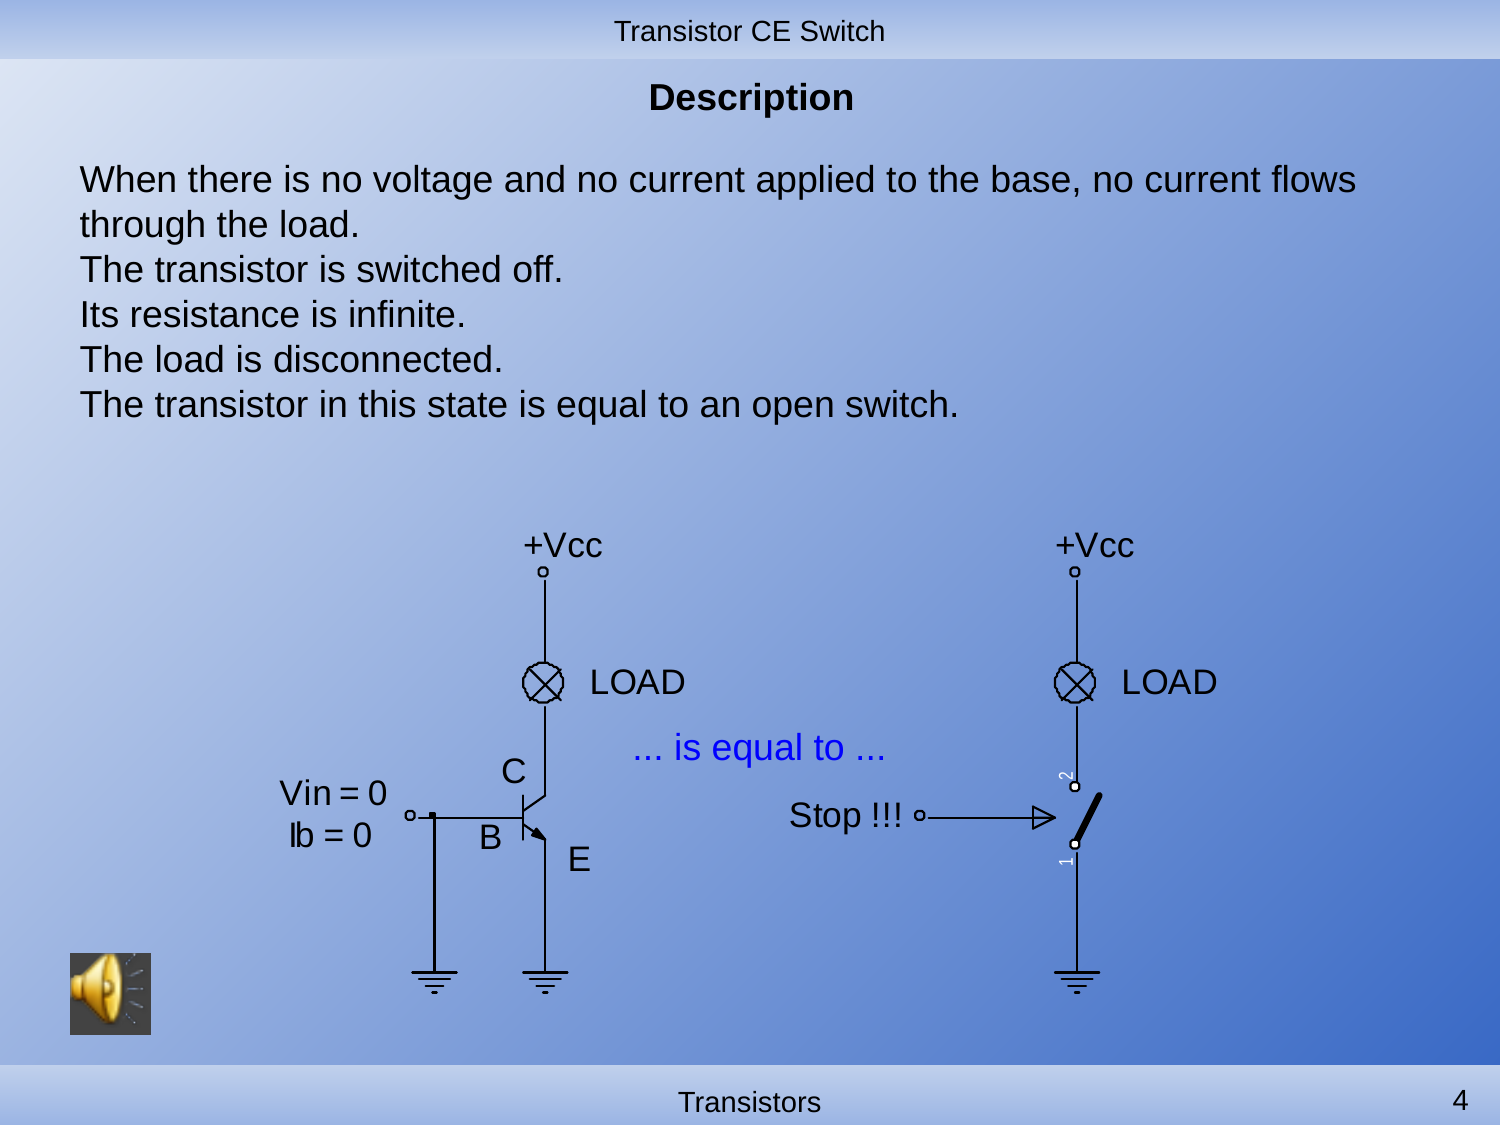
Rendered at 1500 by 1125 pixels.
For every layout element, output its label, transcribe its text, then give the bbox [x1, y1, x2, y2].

slide_number Transistor CE Switch [0, 0, 1500, 59]
picture [68, 951, 153, 1036]
footer Transistors [0, 1065, 1500, 1125]
picture [279, 522, 1221, 1009]
title Description [76, 65, 1427, 127]
text_box When there is no voltage and no current applied to the base, no current flows through the load. The transistor is switched off. Its resistance is infinite. The load is disconnected. The transistor in this state is equal to an open switch. [64, 147, 1459, 433]
slide_number 4 [1399, 1063, 1484, 1124]
